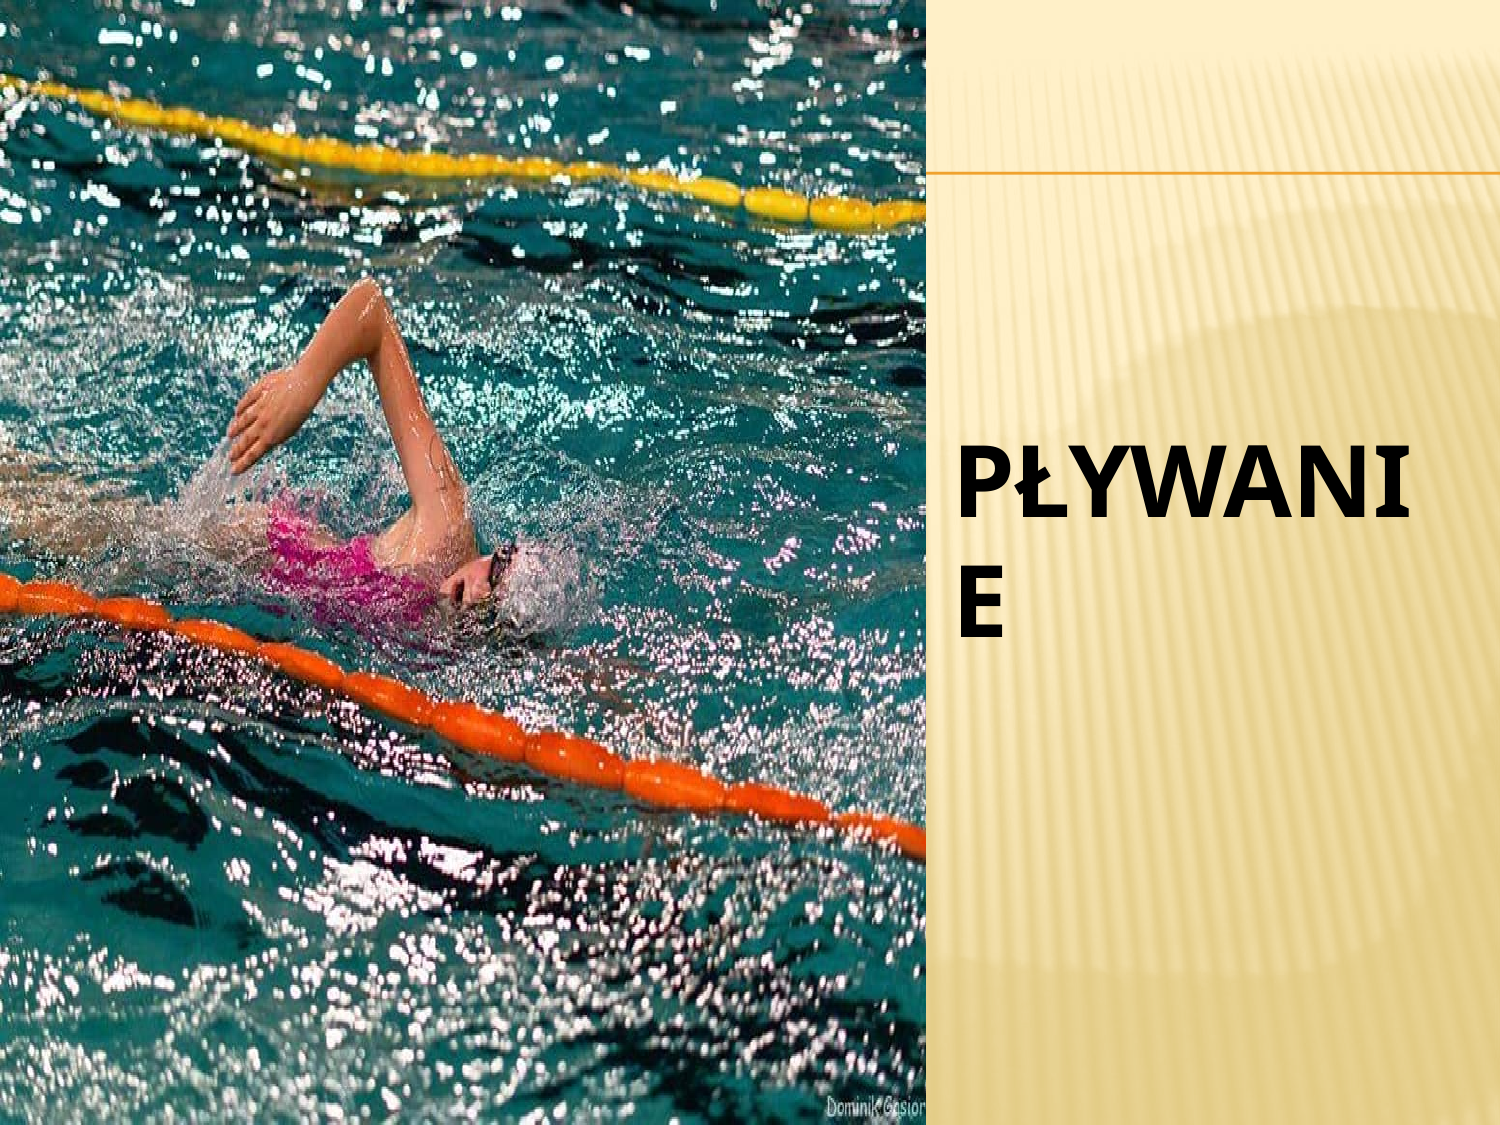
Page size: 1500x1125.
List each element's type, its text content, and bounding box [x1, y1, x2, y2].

picture [0, 0, 927, 1125]
text_box PŁYWANIE [937, 410, 1465, 665]
